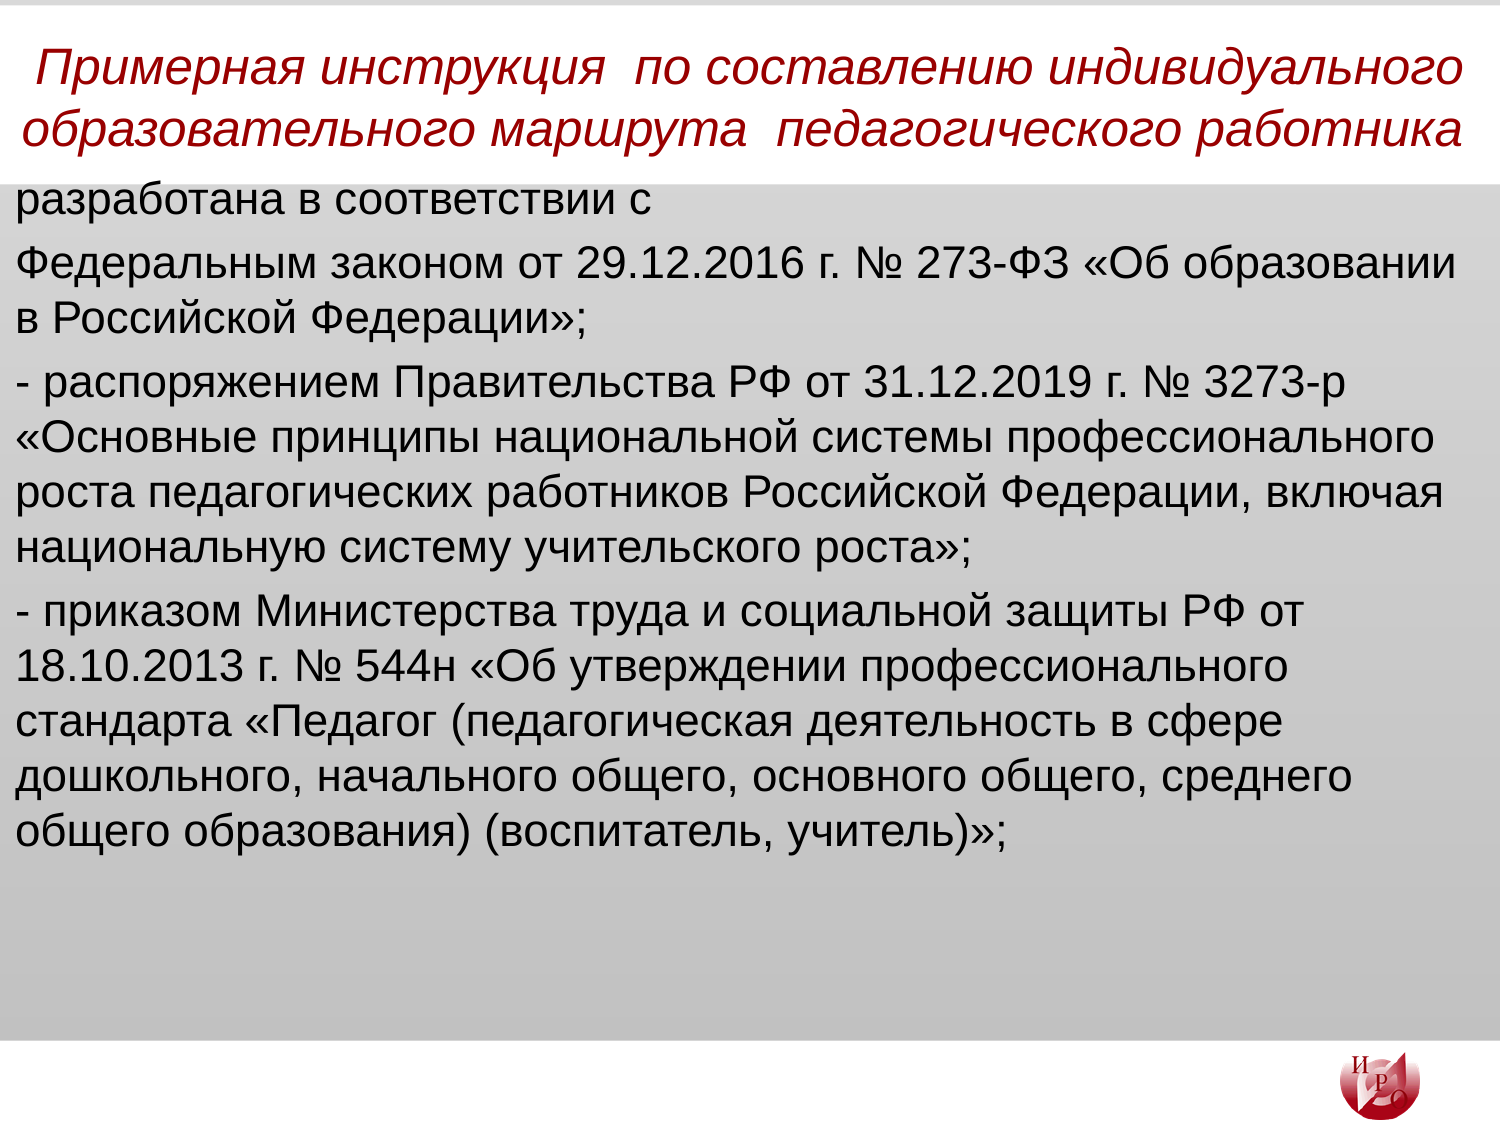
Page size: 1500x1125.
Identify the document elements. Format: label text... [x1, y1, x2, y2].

picture [1340, 1048, 1420, 1120]
title Примерная инструкция по составлению индивидуального образовательного маршрута педагогического работника [0, 5, 1500, 160]
list разработана в соответствии с Федеральным законом от 29.12.2016 г. № 273-ФЗ «Об образовании в Российской Федерации»; - распоряжением Правительства РФ от 31.12.2019 г. № 3273-р «Основные принципы национальной системы профессионального роста педагогических работников Российской Федерации, включая национальную систему учительского роста»; - приказом Министерства труда и социальной защиты РФ от 18.10.2013 г. № 544н «Об утверждении профессионального стандарта «Педагог (педагогическая деятельность в сфере дошкольного, начального общего, основного общего, среднего общего образования) (воспитатель, учитель)»; [0, 160, 1500, 1048]
